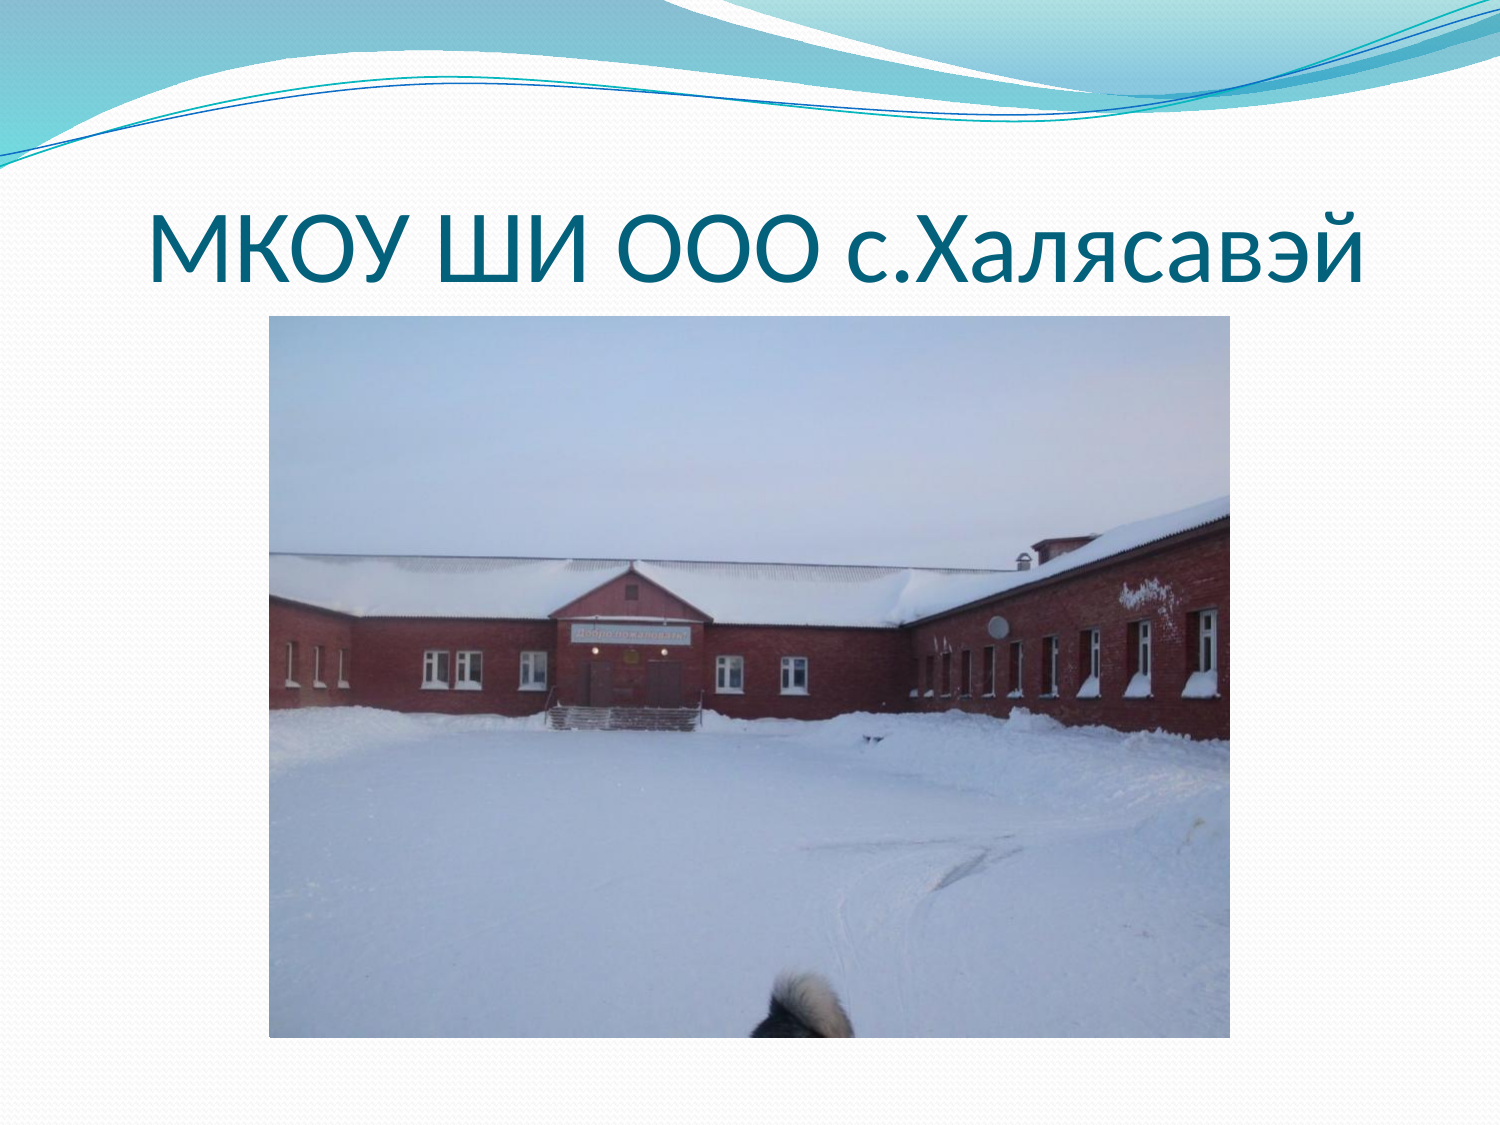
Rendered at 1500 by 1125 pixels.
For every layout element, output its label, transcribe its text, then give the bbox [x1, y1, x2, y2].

title МКОУ ШИ ООО с.Халясавэй [75, 115, 1425, 303]
picture [269, 316, 1230, 1037]
